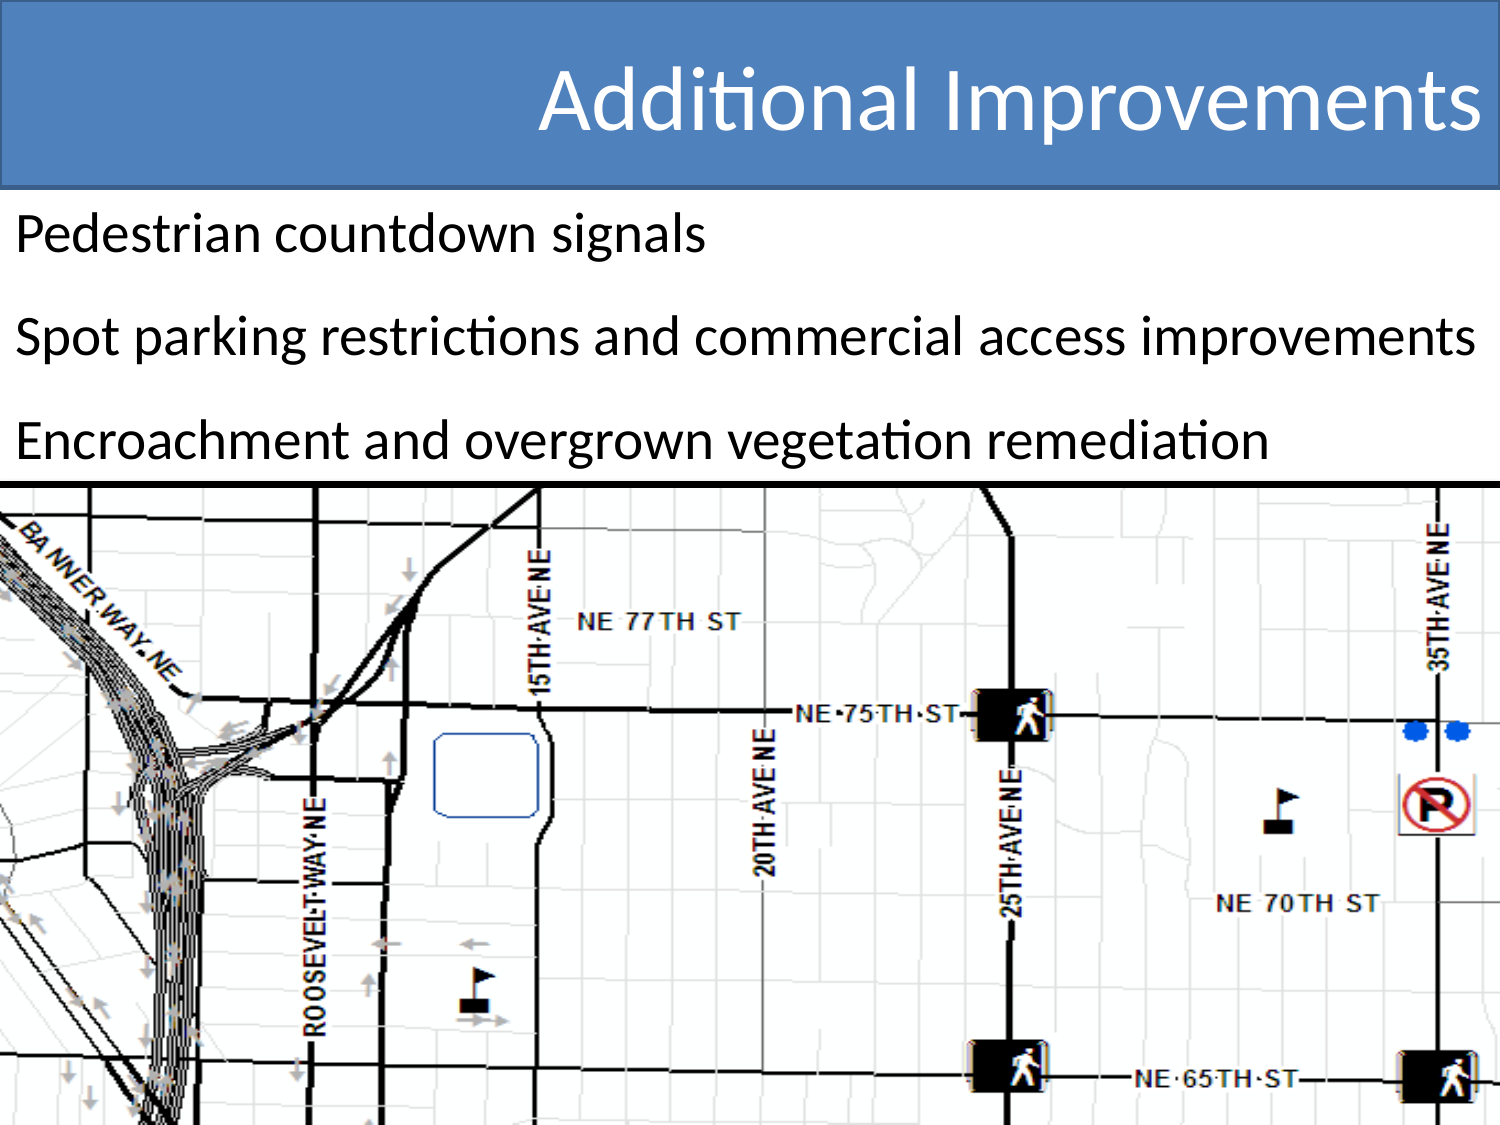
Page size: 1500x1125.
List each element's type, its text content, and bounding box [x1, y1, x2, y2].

picture [0, 487, 1500, 1125]
list Pedestrian countdown signals Spot parking restrictions and commercial access improvements Encroachment and overgrown vegetation remediation [0, 187, 1500, 480]
text_box [0, 0, 150, 187]
title Additional Improvements [150, 0, 1500, 187]
